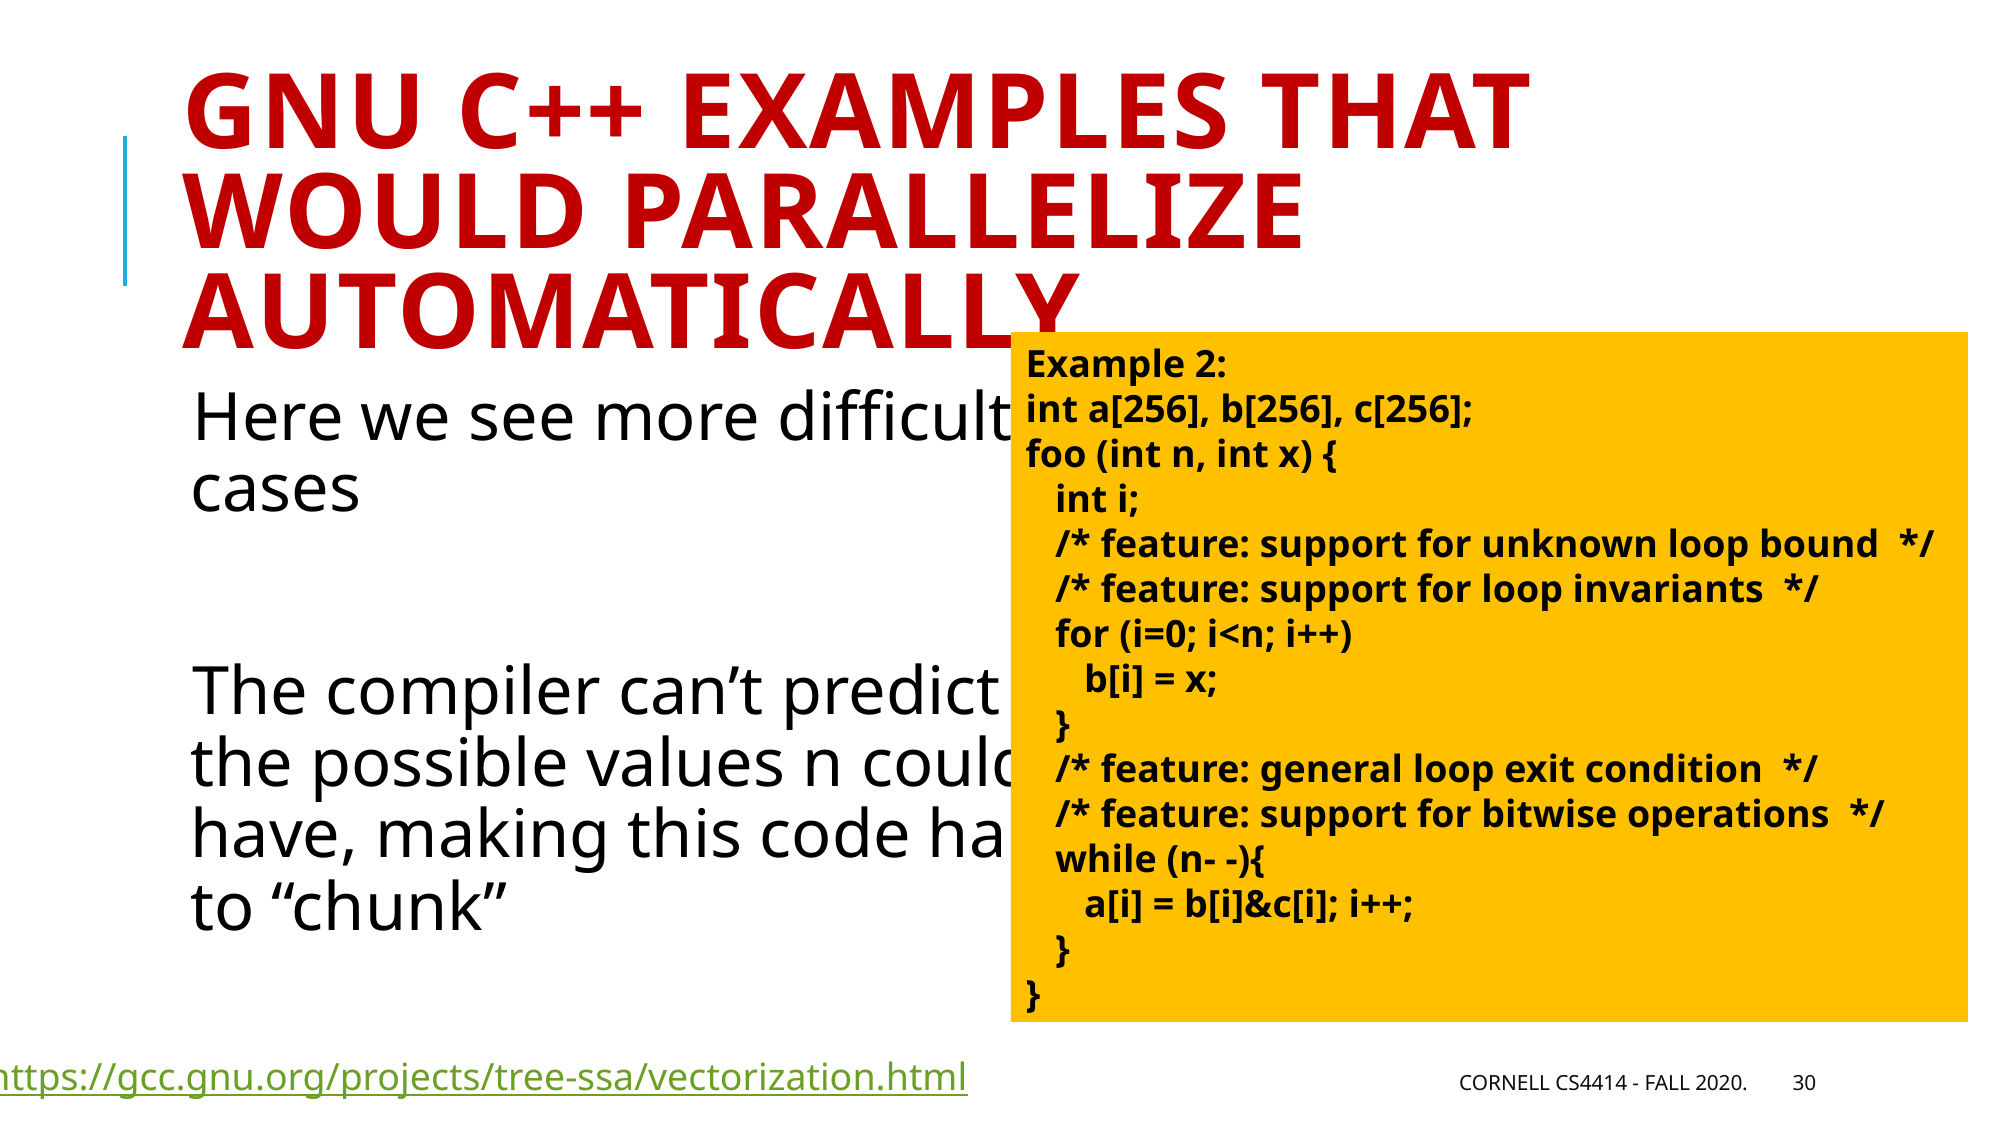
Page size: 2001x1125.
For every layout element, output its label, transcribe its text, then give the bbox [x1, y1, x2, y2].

list Here we see more difficult cases The compiler can’t predict the possible values n could have, making this code hard to “chunk” [168, 375, 1914, 1035]
slide_number 30 [1777, 1061, 1938, 1107]
footer Cornell CS4414 - Fall 2020. [983, 1061, 1763, 1107]
title GNU C++ examples that would parallelize automatically [168, 96, 1914, 342]
text_box Example 2: int a[256], b[256], c[256]; foo (int n, int x) { int i; /* feature: support for unknown loop bound */ /* feature: support for loop invariants */ for (i=0; i<n; i++) b[i] = x; } /* feature: general loop exit condition */ /* feature: support for bitwise operations */ while (n- -){ a[i] = b[i]&c[i]; i++; } } [1010, 332, 1968, 1022]
text_box https://gcc.gnu.org/projects/tree-ssa/vectorization.html [0, 1045, 983, 1112]
